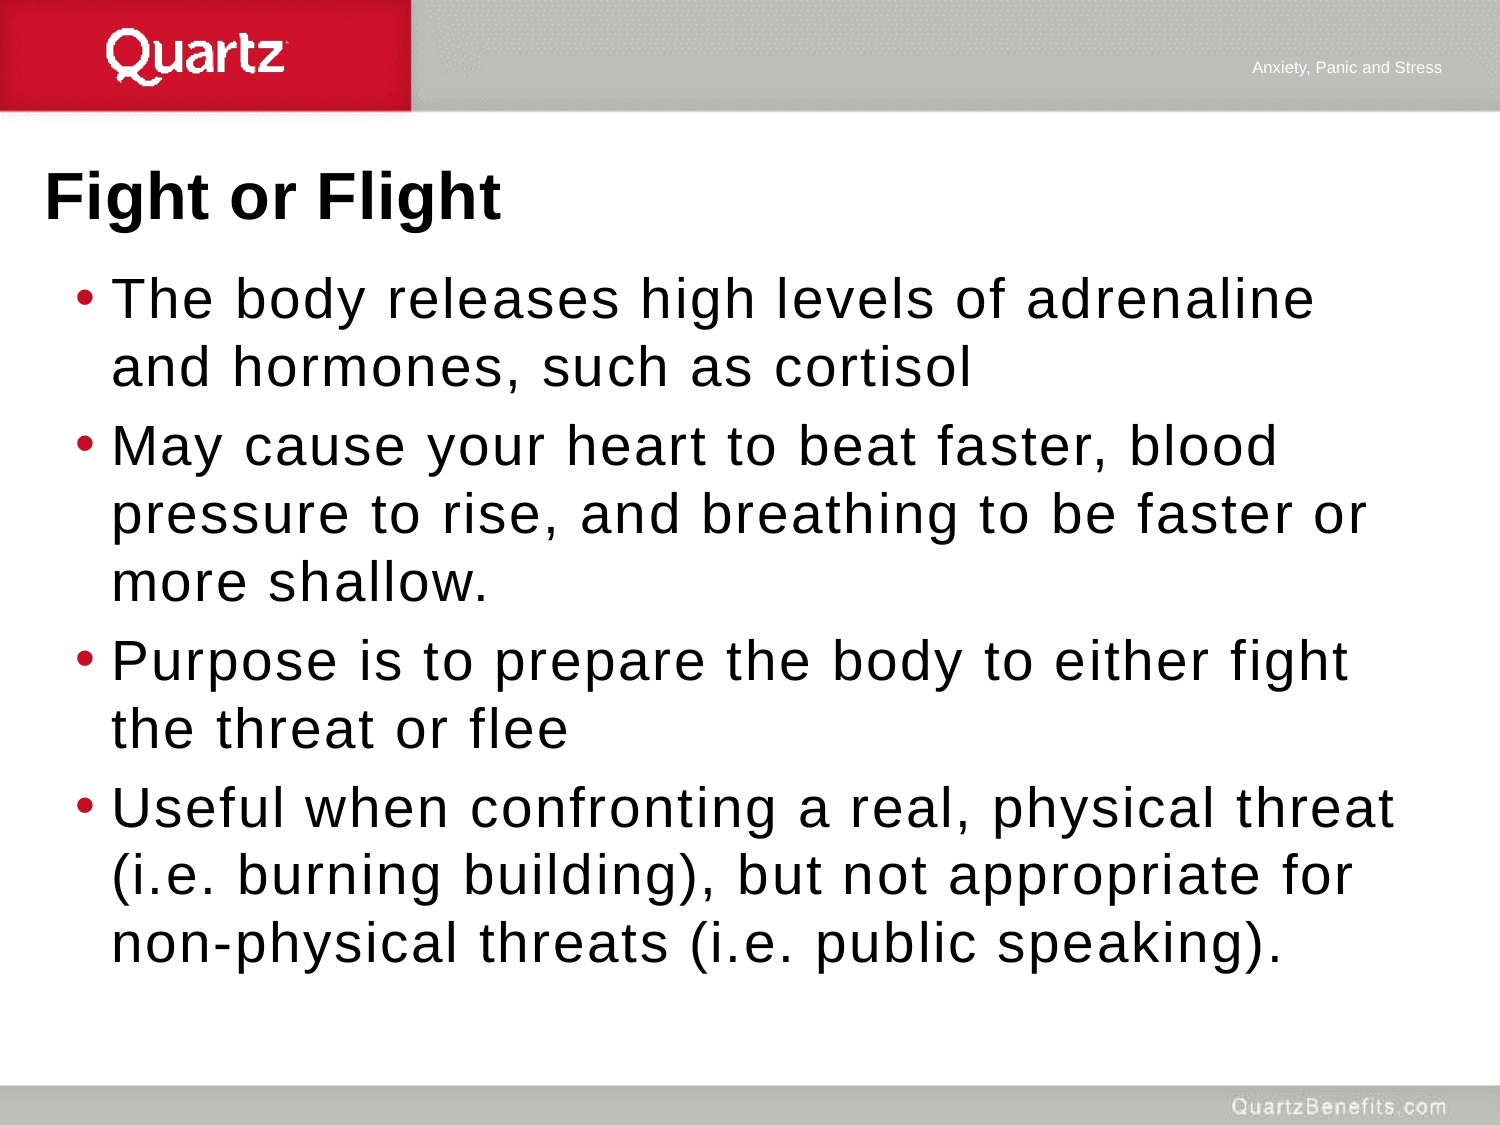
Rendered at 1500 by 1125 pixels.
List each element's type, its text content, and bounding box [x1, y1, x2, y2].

title Fight or Flight [29, 139, 1339, 246]
picture [0, 1081, 1500, 1125]
text_box Anxiety, Panic and Stress [1237, 49, 1463, 85]
list The body releases high levels of adrenaline and hormones, such as cortisol May cause your heart to beat faster, blood pressure to rise, and breathing to be faster or more shallow. Purpose is to prepare the body to either fight the threat or flee Useful when confronting a real, physical threat (i.e. burning building), but not appropriate for non-physical threats (i.e. public speaking). [75, 262, 1421, 1025]
picture [0, 0, 1500, 125]
